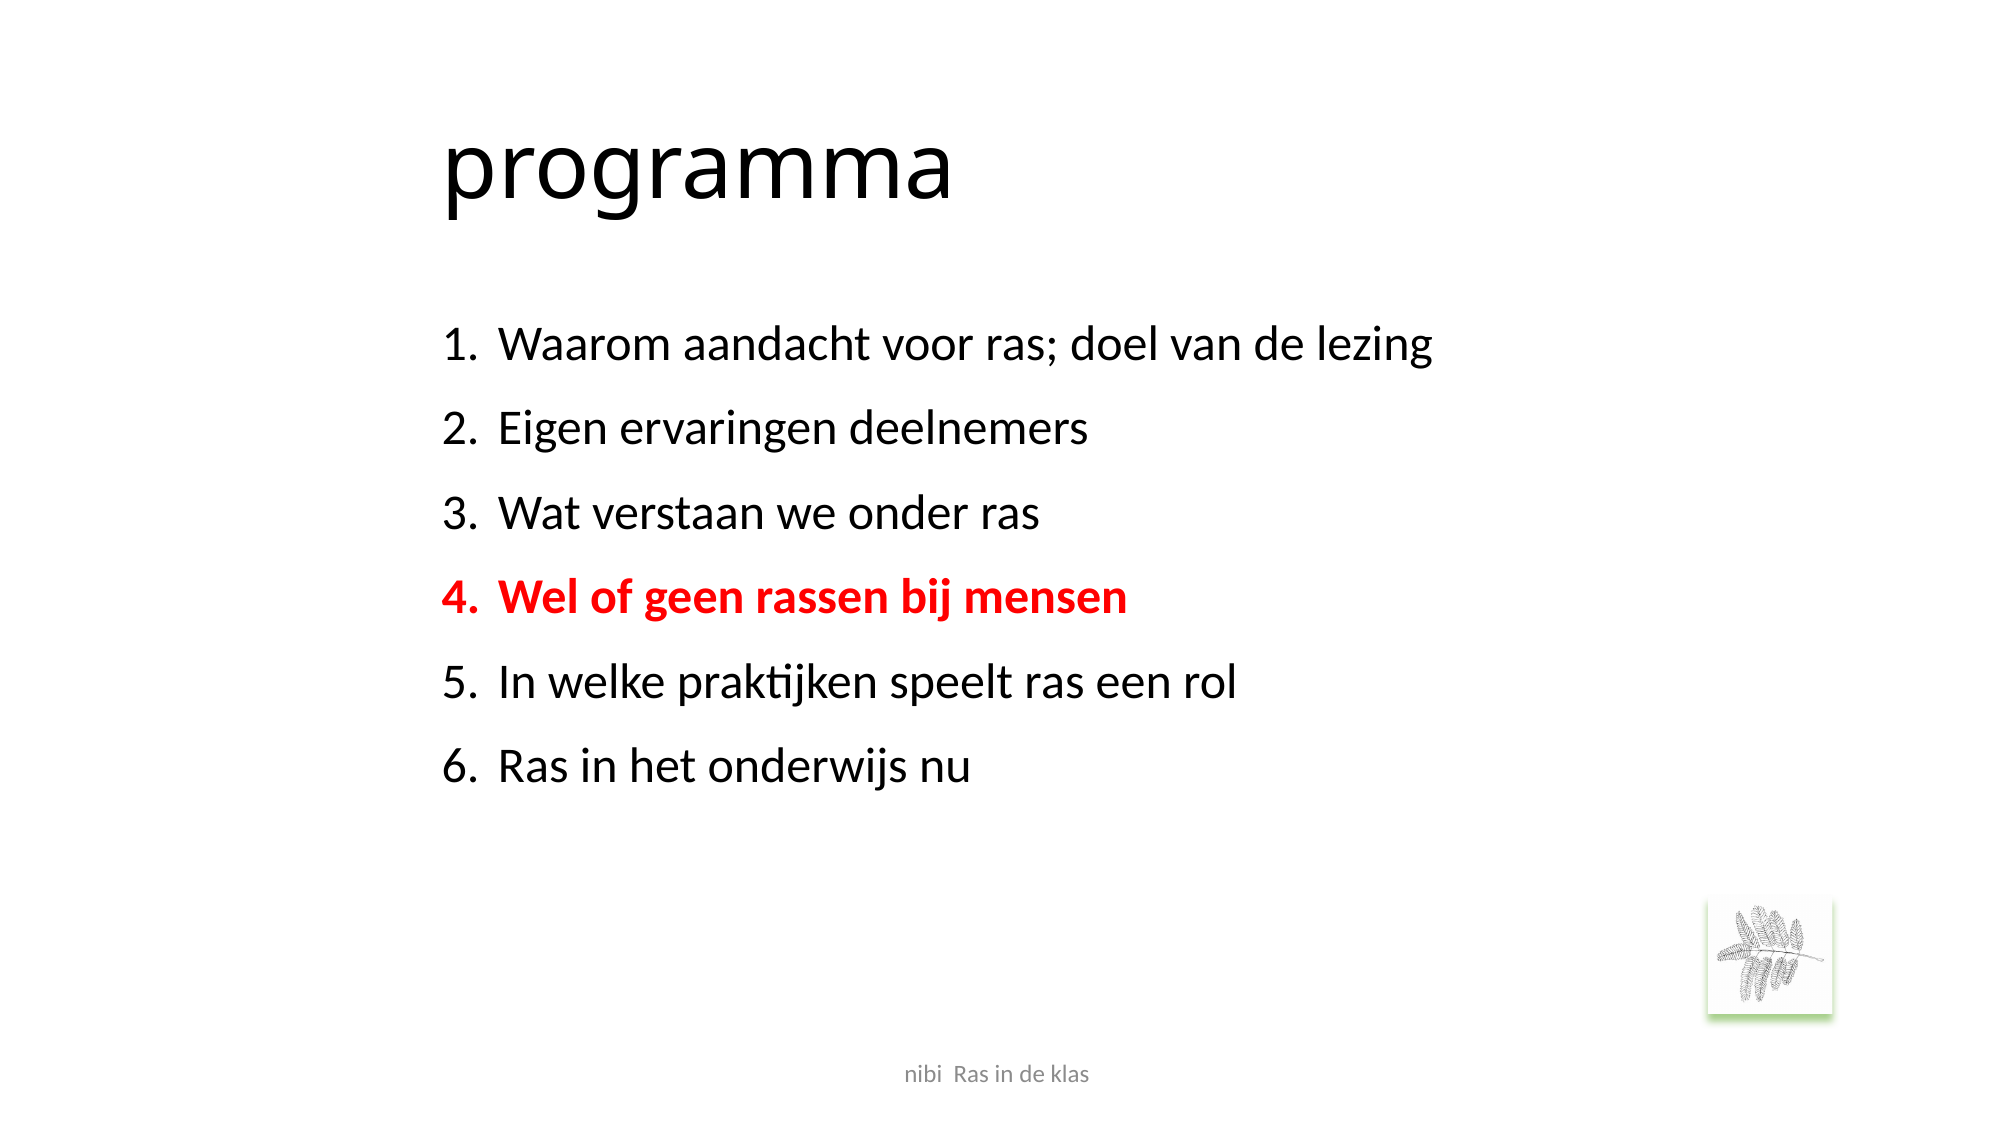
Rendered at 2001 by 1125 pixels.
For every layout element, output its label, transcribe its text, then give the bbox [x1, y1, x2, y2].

list Waarom aandacht voor ras; doel van de lezing Eigen ervaringen deelnemers Wat verstaan we onder ras Wel of geen rassen bij mensen In welke praktijken speelt ras een rol Ras in het onderwijs nu [426, 299, 1863, 1014]
title programma [426, 59, 1863, 278]
picture [1707, 894, 1833, 1014]
footer nibi Ras in de klas [662, 1042, 1338, 1103]
